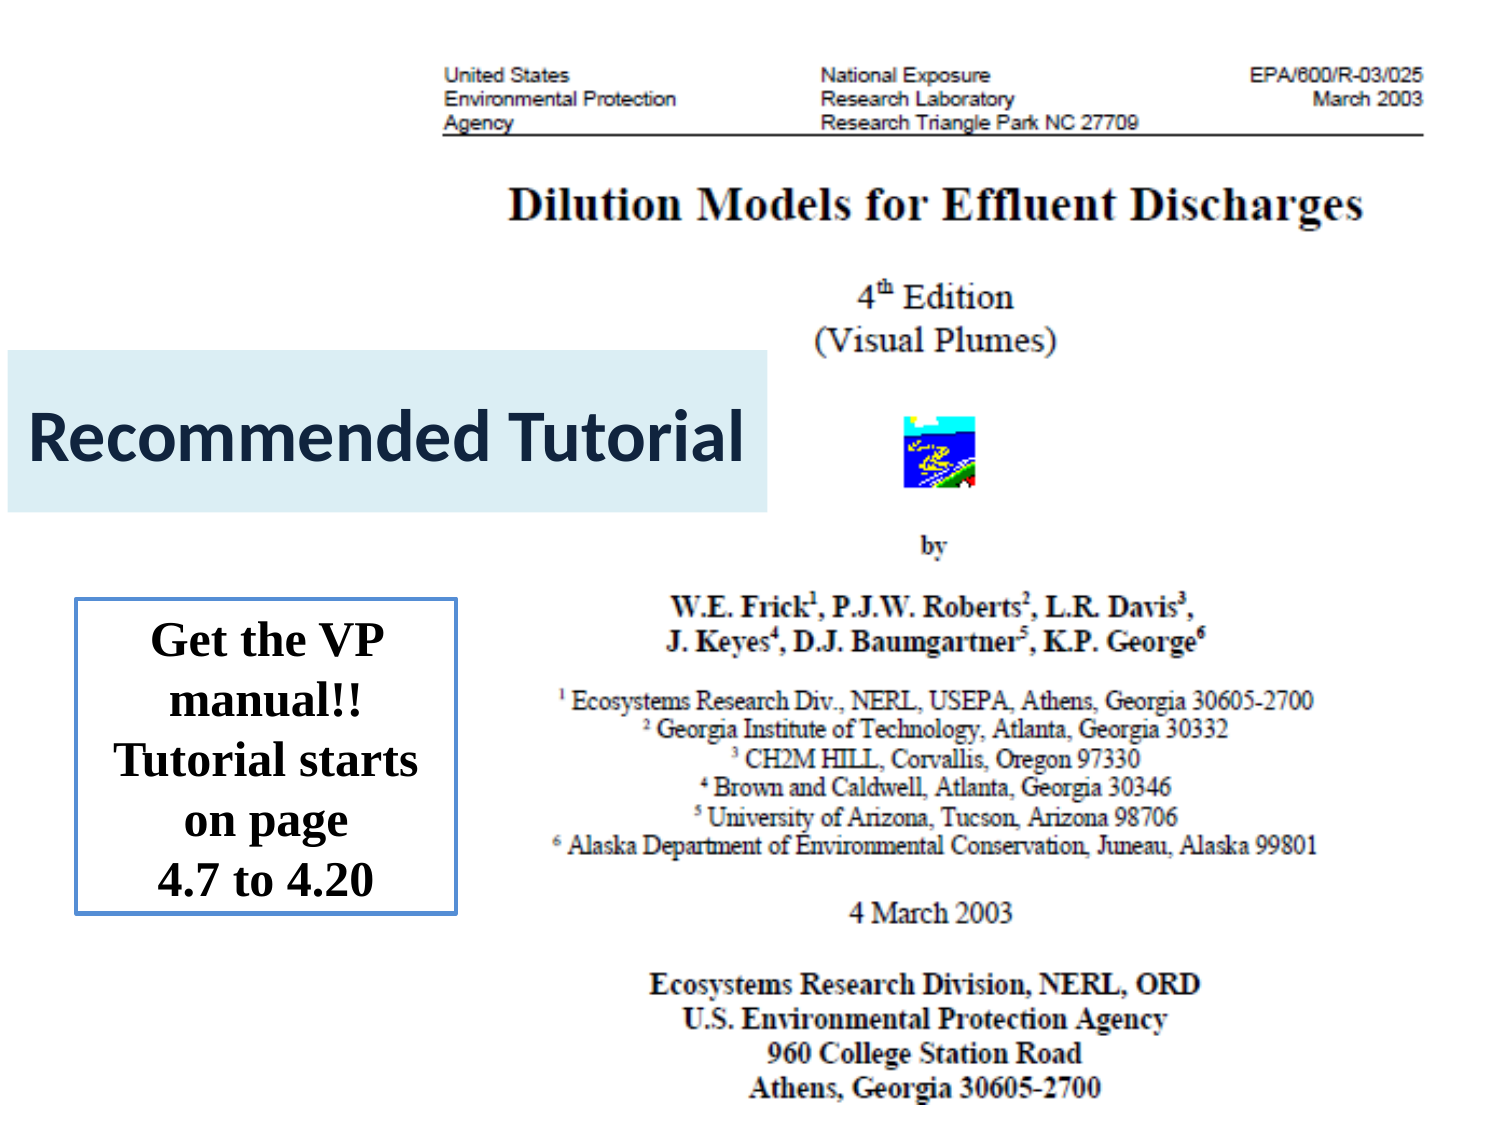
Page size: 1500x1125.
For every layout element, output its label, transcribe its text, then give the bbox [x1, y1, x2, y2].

title Recommended Tutorial [7, 350, 382, 513]
picture [387, 44, 1463, 1105]
text_box Get the VP manual!! Tutorial starts on page 4.7 to 4.20 [76, 598, 382, 914]
